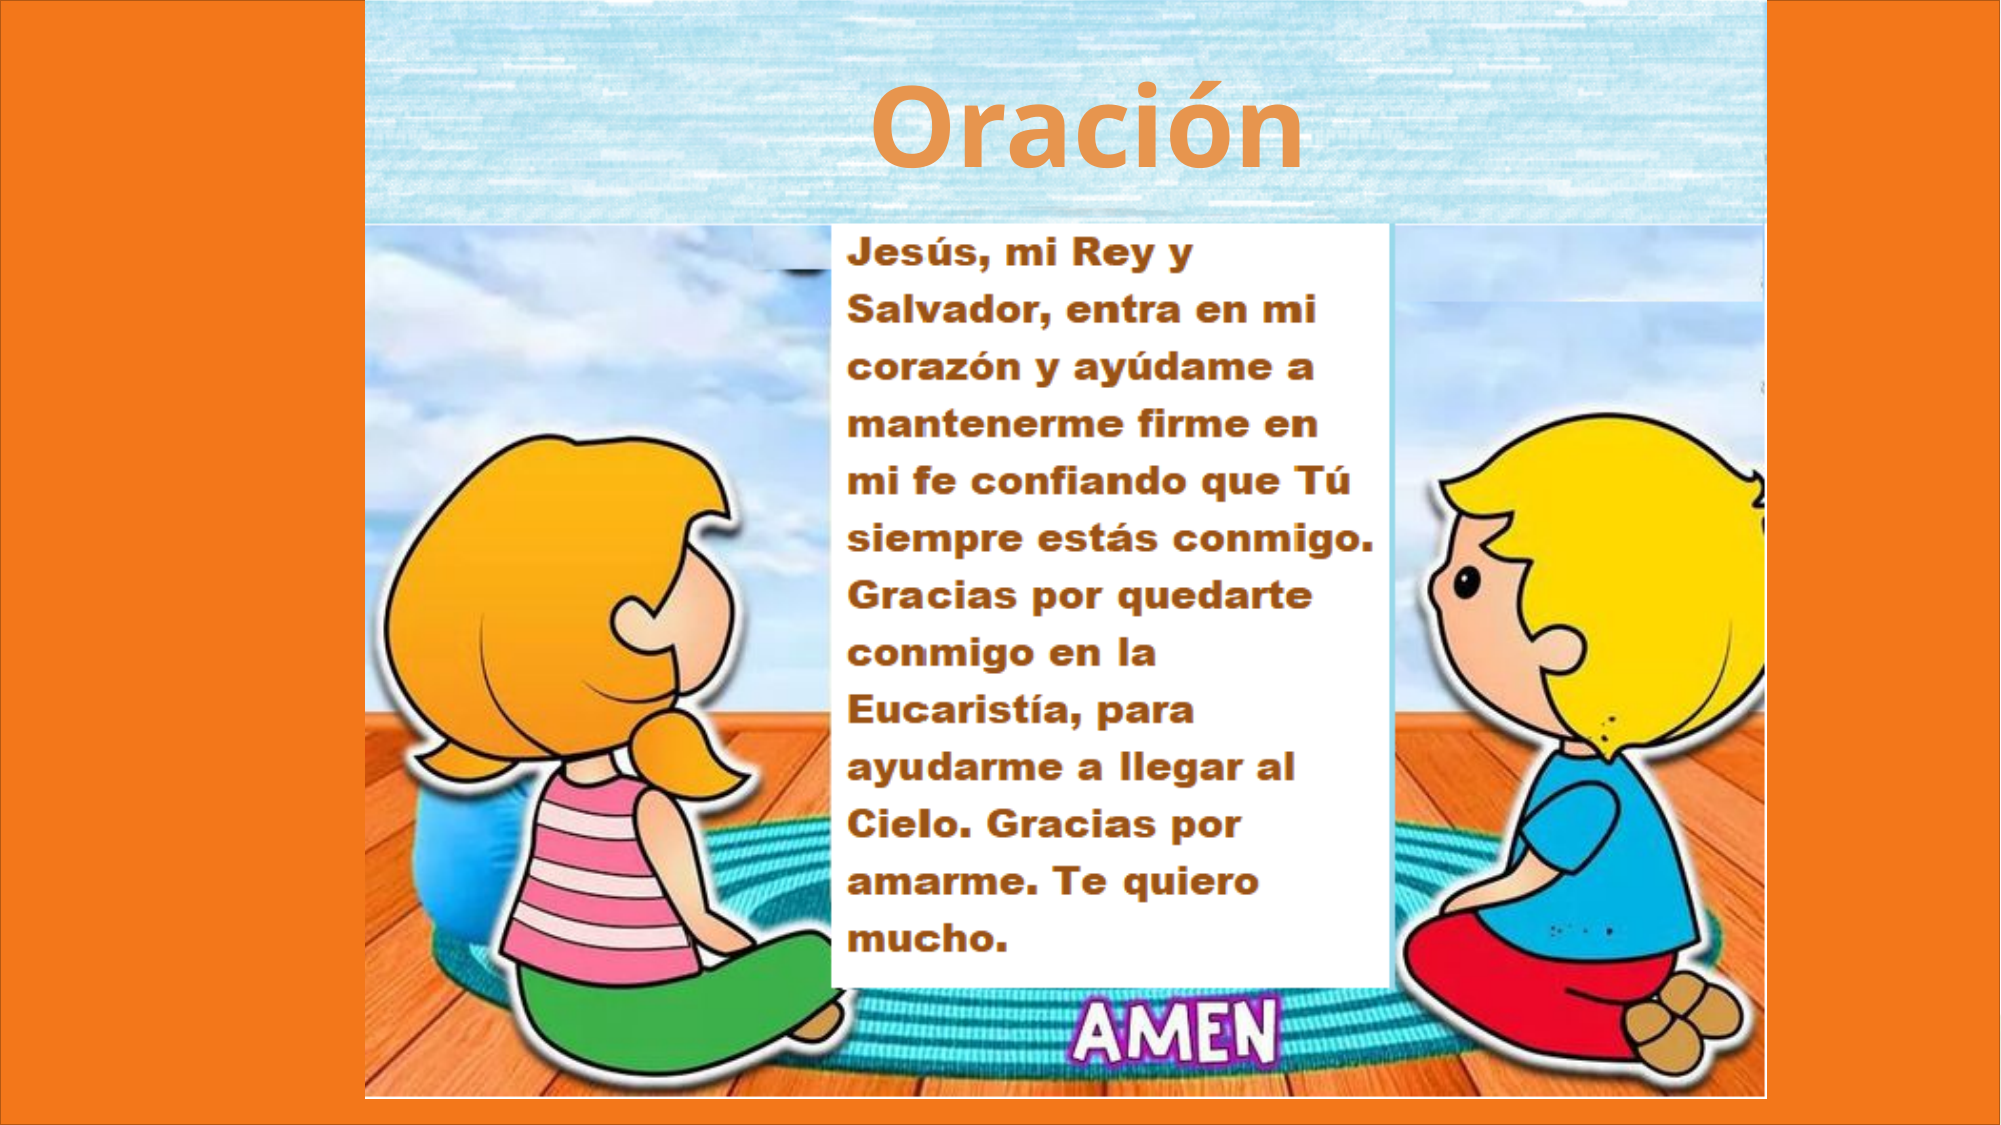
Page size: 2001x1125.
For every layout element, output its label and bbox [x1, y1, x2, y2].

text_box [0, 0, 2000, 1125]
picture [365, 0, 1767, 1099]
